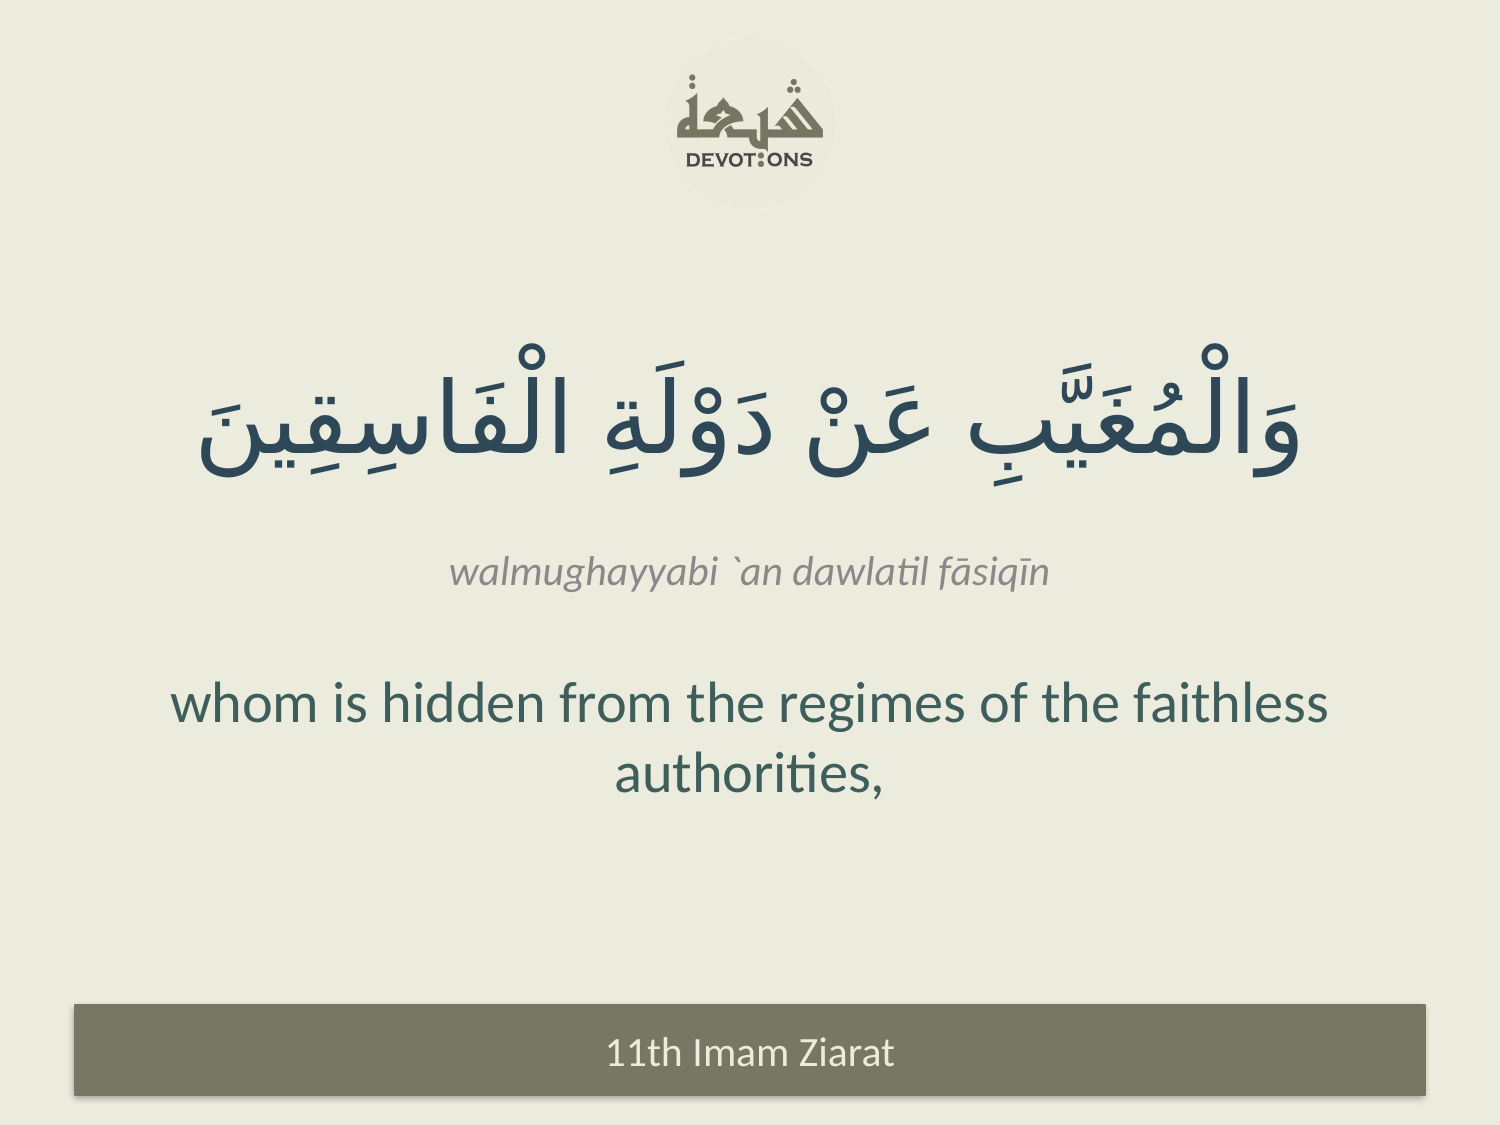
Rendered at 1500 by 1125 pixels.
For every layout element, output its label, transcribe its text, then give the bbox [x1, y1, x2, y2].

text_box وَالْمُغَيَّبِ عَنْ دَوْلَةِ الْفَاسِقِينَ walmughayyabi `an dawlatil fāsiqīn whom is hidden from the regimes of the faithless authorities, [74, 346, 1425, 811]
text_box 11th Imam Ziarat [589, 1017, 911, 1083]
picture [656, 29, 844, 218]
text_box [74, 1004, 1426, 1096]
